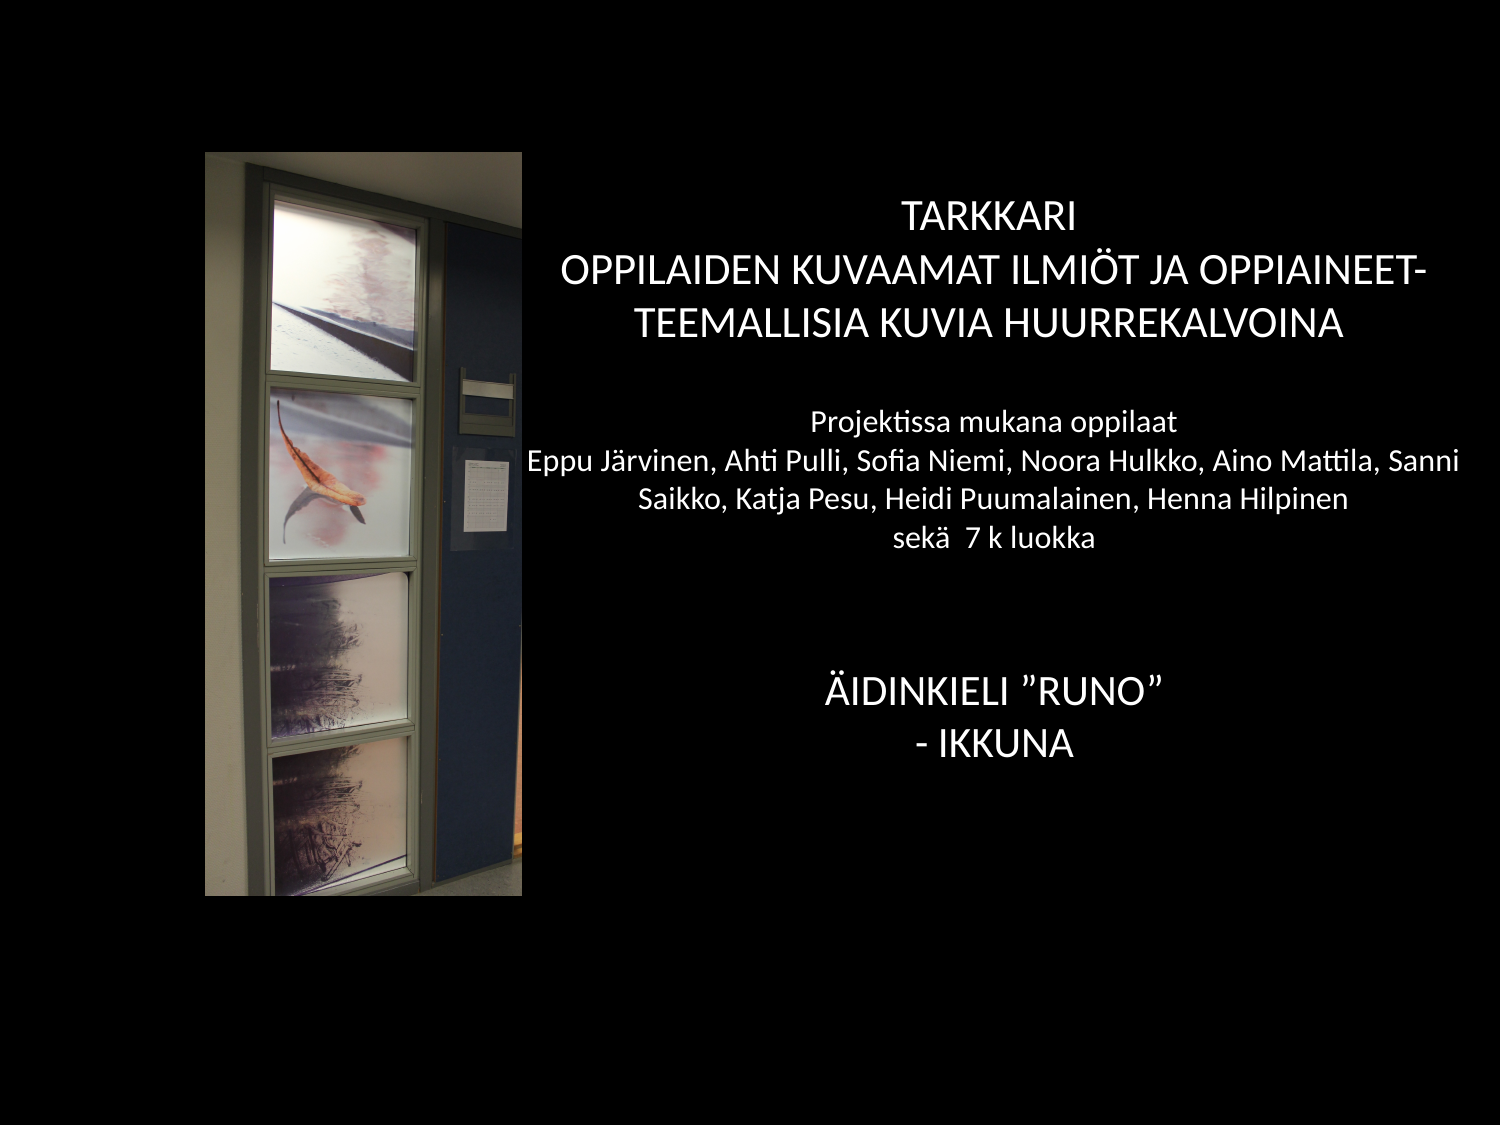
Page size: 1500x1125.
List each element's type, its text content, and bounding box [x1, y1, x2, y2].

title TARKKARI OPPILAIDEN KUVAAMAT ILMIÖT JA OPPIAINEET- TEEMALLISIA KUVIA HUURREKALVOINA Projektissa mukana oppilaat Eppu Järvinen, Ahti Pulli, Sofia Niemi, Noora Hulkko, Aino Mattila, Sanni Saikko, Katja Pesu, Heidi Puumalainen, Henna Hilpinen sekä 7 k luokka ÄIDINKIELI ”RUNO” - IKKUNA [1044, 176, 1482, 776]
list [0, 152, 1039, 896]
